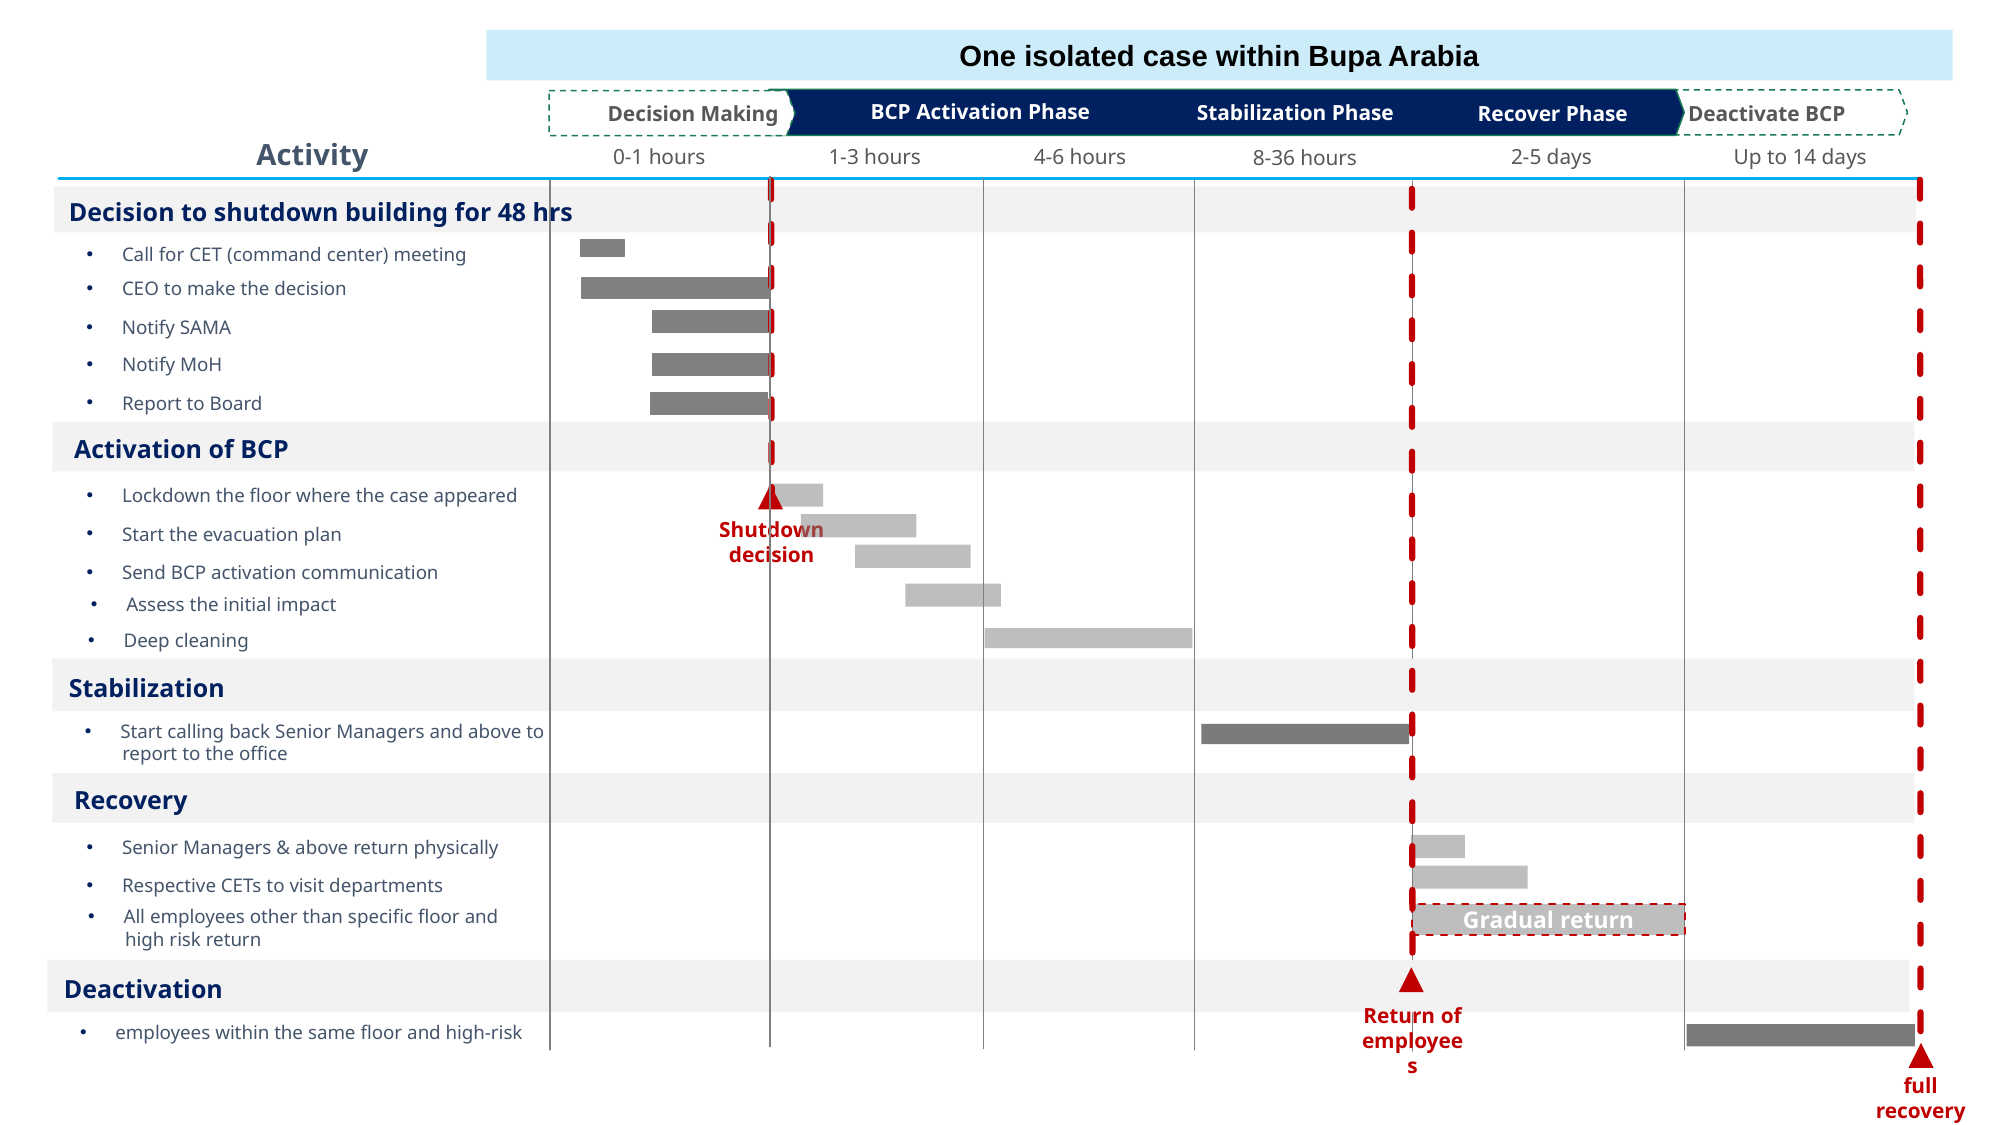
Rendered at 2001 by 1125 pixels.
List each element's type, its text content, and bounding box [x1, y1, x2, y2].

text_box Deactivate BCP [1695, 91, 1839, 134]
text_box Deactivation [63, 969, 489, 1012]
text_box Decision to shutdown building for 48 hrs [68, 192, 267, 230]
text_box Report to Board [68, 391, 449, 422]
text_box [53, 186, 549, 233]
text_box [52, 421, 549, 472]
text_box [758, 489, 769, 510]
text_box [1685, 658, 1915, 712]
text_box [1413, 658, 1684, 712]
text_box Lockdown the floor where the case appeared [68, 484, 515, 514]
text_box employees within the same floor and high-risk [62, 1020, 569, 1051]
text_box [1686, 1024, 1915, 1047]
text_box [984, 421, 1194, 472]
text_box [1195, 186, 1411, 233]
text_box [837, 131, 1409, 136]
text_box [580, 239, 625, 256]
text_box Notify SAMA [550, 315, 574, 346]
text_box [1685, 773, 1915, 823]
text_box [855, 544, 971, 568]
text_box [1685, 421, 1915, 472]
text_box Return of employees [1343, 995, 1412, 1047]
text_box Send BCP activation communication [68, 560, 463, 591]
text_box One isolated case within Bupa Arabia [486, 29, 1953, 81]
text_box [52, 658, 549, 712]
text_box [800, 514, 917, 538]
text_box [772, 493, 784, 510]
text_box Senior Managers & above return physically [68, 835, 515, 866]
text_box [1685, 186, 1916, 233]
text_box [652, 353, 768, 376]
text_box [1195, 658, 1411, 712]
text_box [1413, 865, 1528, 889]
text_box Activity [256, 141, 348, 172]
text_box [1195, 421, 1411, 472]
text_box [905, 583, 983, 607]
text_box Start calling back Senior Managers and above to report to the office [67, 719, 549, 750]
text_box [1413, 421, 1684, 472]
text_box [984, 628, 1193, 649]
text_box [772, 186, 983, 233]
text_box [984, 658, 1194, 712]
text_box Recovery [74, 787, 216, 816]
text_box [52, 773, 549, 823]
text_box [771, 773, 983, 823]
text_box [551, 658, 769, 712]
text_box full recovery [1851, 1064, 1990, 1116]
text_box [771, 959, 983, 1013]
text_box Gradual return [1413, 904, 1684, 935]
text_box 4-6 hours [979, 134, 1181, 177]
text_box [1908, 1042, 1934, 1068]
text_box [652, 310, 768, 333]
text_box Stabilization [68, 667, 494, 711]
text_box Notify SAMA [68, 315, 549, 346]
text_box Notify MoH [68, 352, 519, 383]
text_box [651, 392, 768, 415]
text_box Respective CETs to visit departments [68, 873, 337, 904]
text_box Stabilization Phase [1180, 91, 1409, 133]
text_box [1413, 186, 1684, 233]
text_box [984, 186, 1194, 233]
text_box 1-3 hours [763, 134, 979, 177]
text_box Shutdown decision [771, 509, 841, 561]
text_box [1413, 959, 1684, 1013]
text_box [771, 658, 983, 712]
text_box [551, 421, 769, 472]
text_box Shutdown decision [702, 509, 769, 561]
text_box [581, 278, 769, 299]
text_box [984, 583, 1001, 607]
text_box CEO to make the decision [68, 276, 549, 307]
text_box 2-5 days [1409, 134, 1693, 177]
text_box [1413, 970, 1424, 993]
text_box [984, 773, 1194, 823]
text_box Up to 14 days [1695, 134, 1906, 177]
text_box [1201, 723, 1410, 745]
text_box [1195, 959, 1412, 1013]
text_box [551, 186, 769, 233]
text_box Assess the initial impact [73, 593, 341, 624]
text_box BCP Activation Phase [770, 91, 1180, 131]
text_box 0-1 hours [549, 134, 763, 177]
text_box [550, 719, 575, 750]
text_box [551, 959, 769, 1013]
text_box [1677, 89, 1908, 134]
text_box All employees other than specific floor and high risk return [70, 905, 338, 935]
text_box [772, 421, 983, 472]
text_box [1413, 773, 1684, 823]
text_box Start the evacuation plan [68, 522, 337, 553]
text_box [1685, 959, 1910, 1013]
text_box [1398, 967, 1412, 993]
text_box Deep cleaning [70, 629, 339, 660]
text_box Return of employees [1413, 995, 1482, 1047]
text_box [47, 959, 549, 1013]
text_box Decision Making [549, 91, 837, 134]
text_box 8-36 hours [1194, 134, 1409, 177]
text_box Recover Phase [1409, 91, 1695, 135]
text_box Activation of BCP [74, 436, 216, 464]
text_box [551, 773, 769, 823]
text_box [1195, 773, 1411, 823]
text_box [1413, 834, 1465, 859]
text_box [984, 959, 1194, 1013]
text_box [772, 483, 824, 507]
text_box Call for CET (command center) meeting [68, 243, 549, 274]
